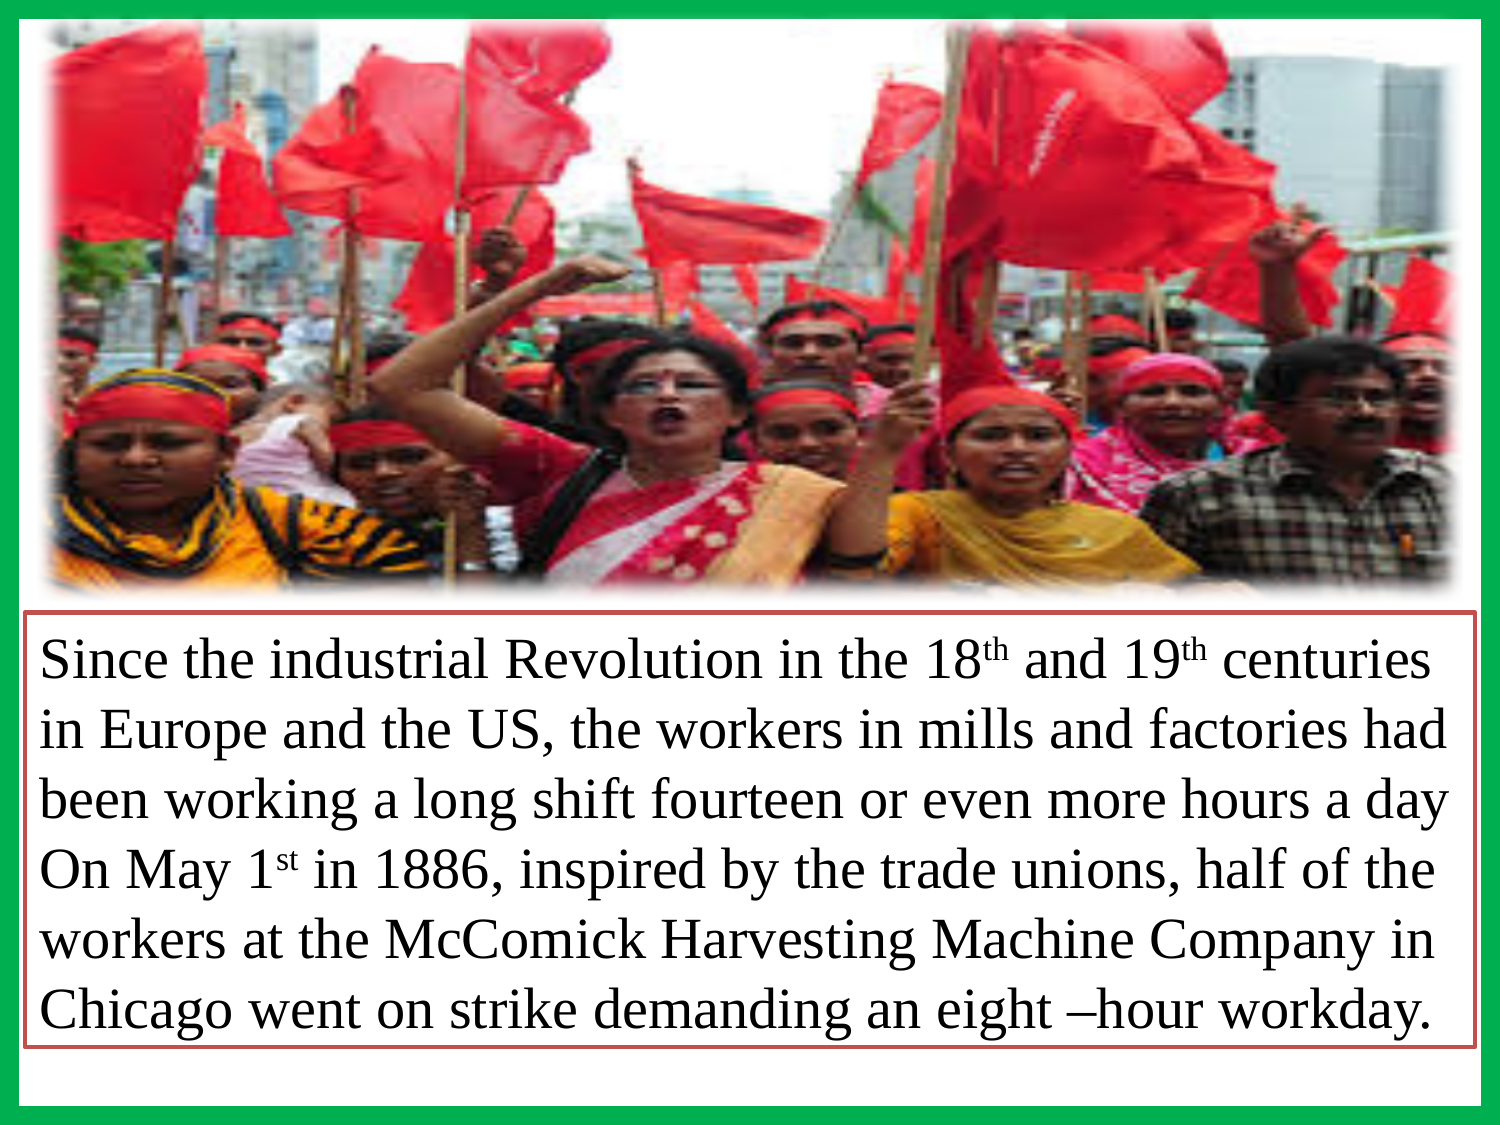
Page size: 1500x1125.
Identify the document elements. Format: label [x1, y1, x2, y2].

text_box [0, 0, 1500, 1125]
picture [37, 12, 1463, 602]
